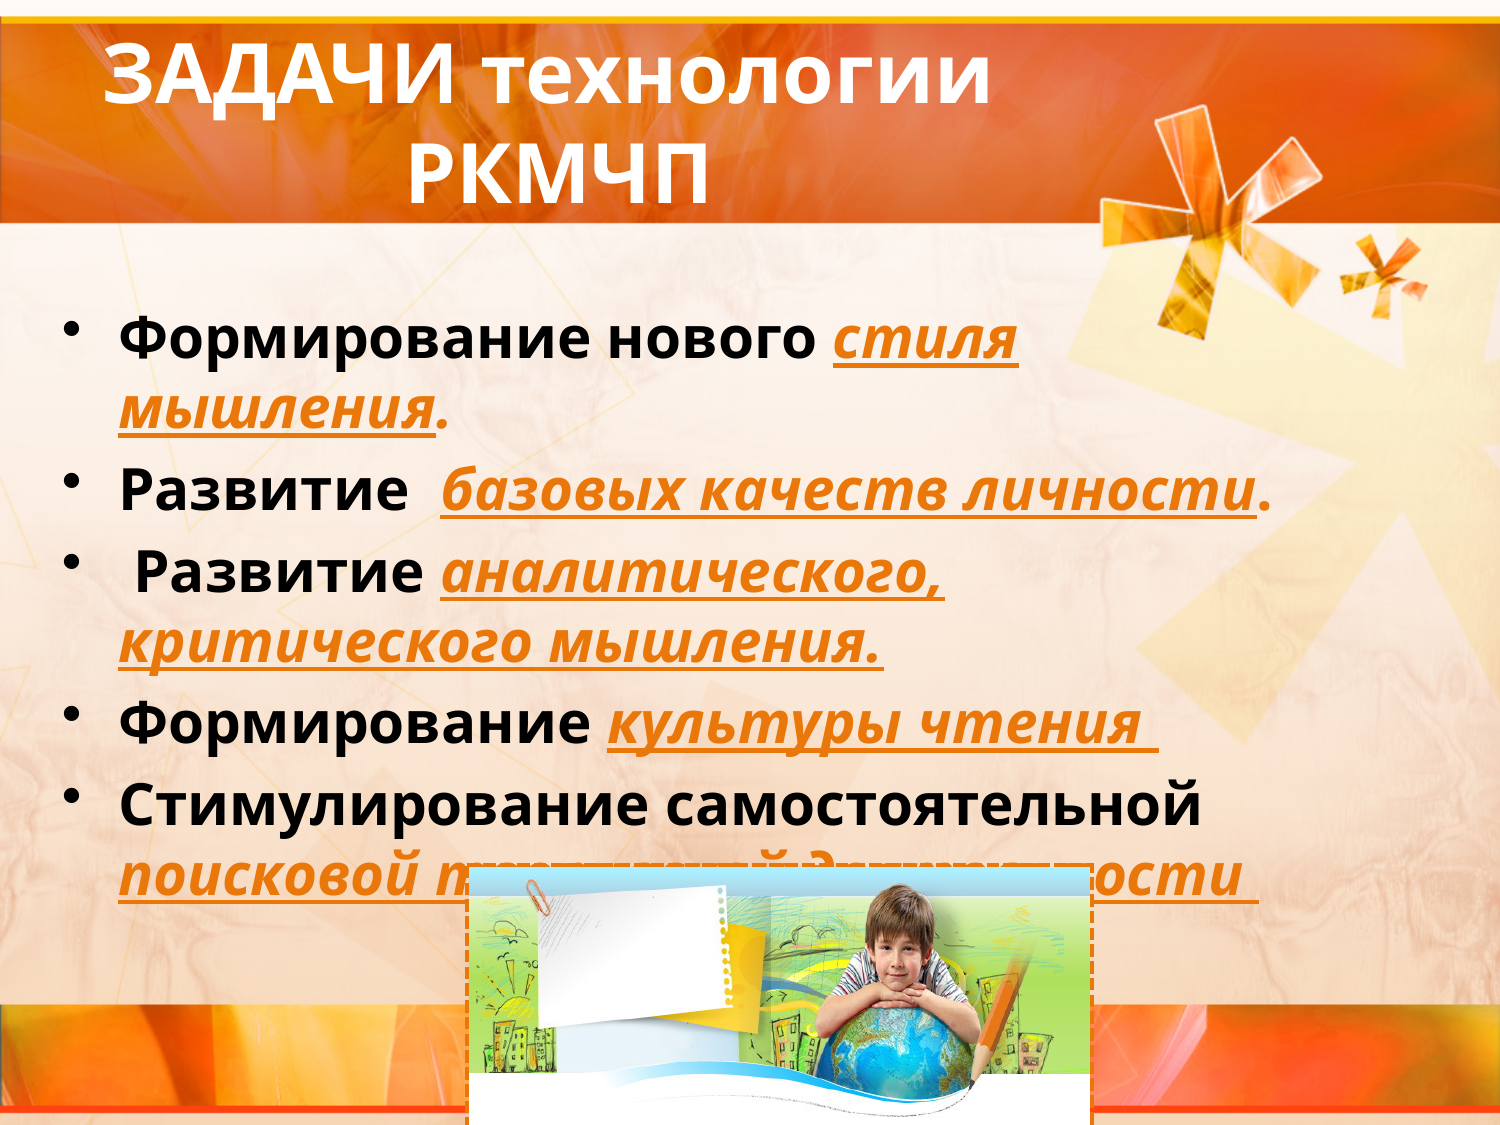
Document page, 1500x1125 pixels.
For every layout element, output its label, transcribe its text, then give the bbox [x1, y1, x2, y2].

list Формирование нового стиля мышления. Развитие базовых качеств личности. Развитие аналитического, критического мышления. Формирование культуры чтения Стимулирование самостоятельной поисковой творческой деятельности [46, 292, 1337, 927]
title ЗАДАЧИ технологии РКМЧП [74, 26, 1044, 215]
picture [0, 0, 1500, 1125]
